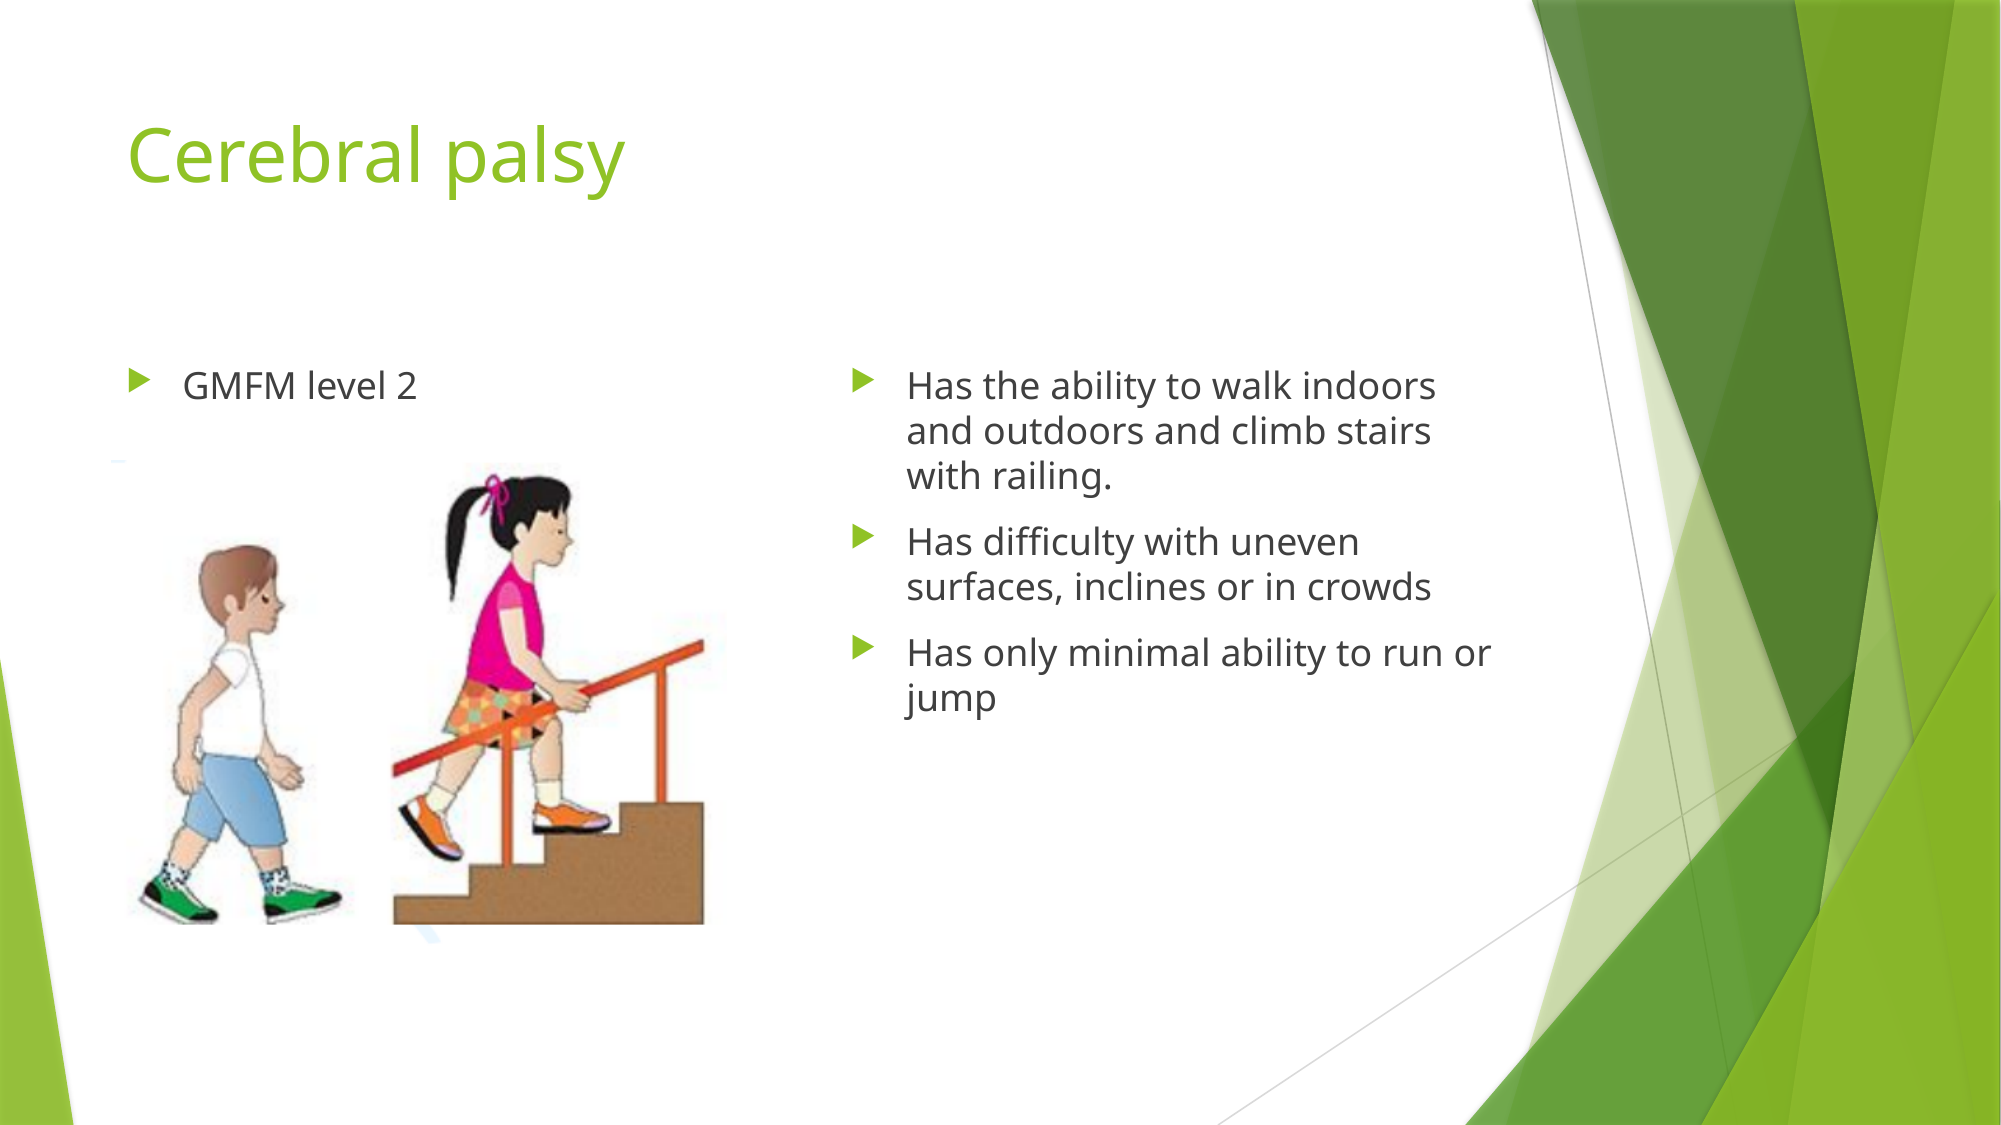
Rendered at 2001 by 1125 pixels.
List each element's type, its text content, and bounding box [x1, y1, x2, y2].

list Has the ability to walk indoors and outdoors and climb stairs with railing. Has difficulty with uneven surfaces, inclines or in crowds Has only minimal ability to run or jump [834, 354, 1522, 992]
list GMFM level 2 [111, 354, 798, 992]
picture [110, 459, 728, 950]
title Cerebral palsy [111, 99, 1522, 317]
